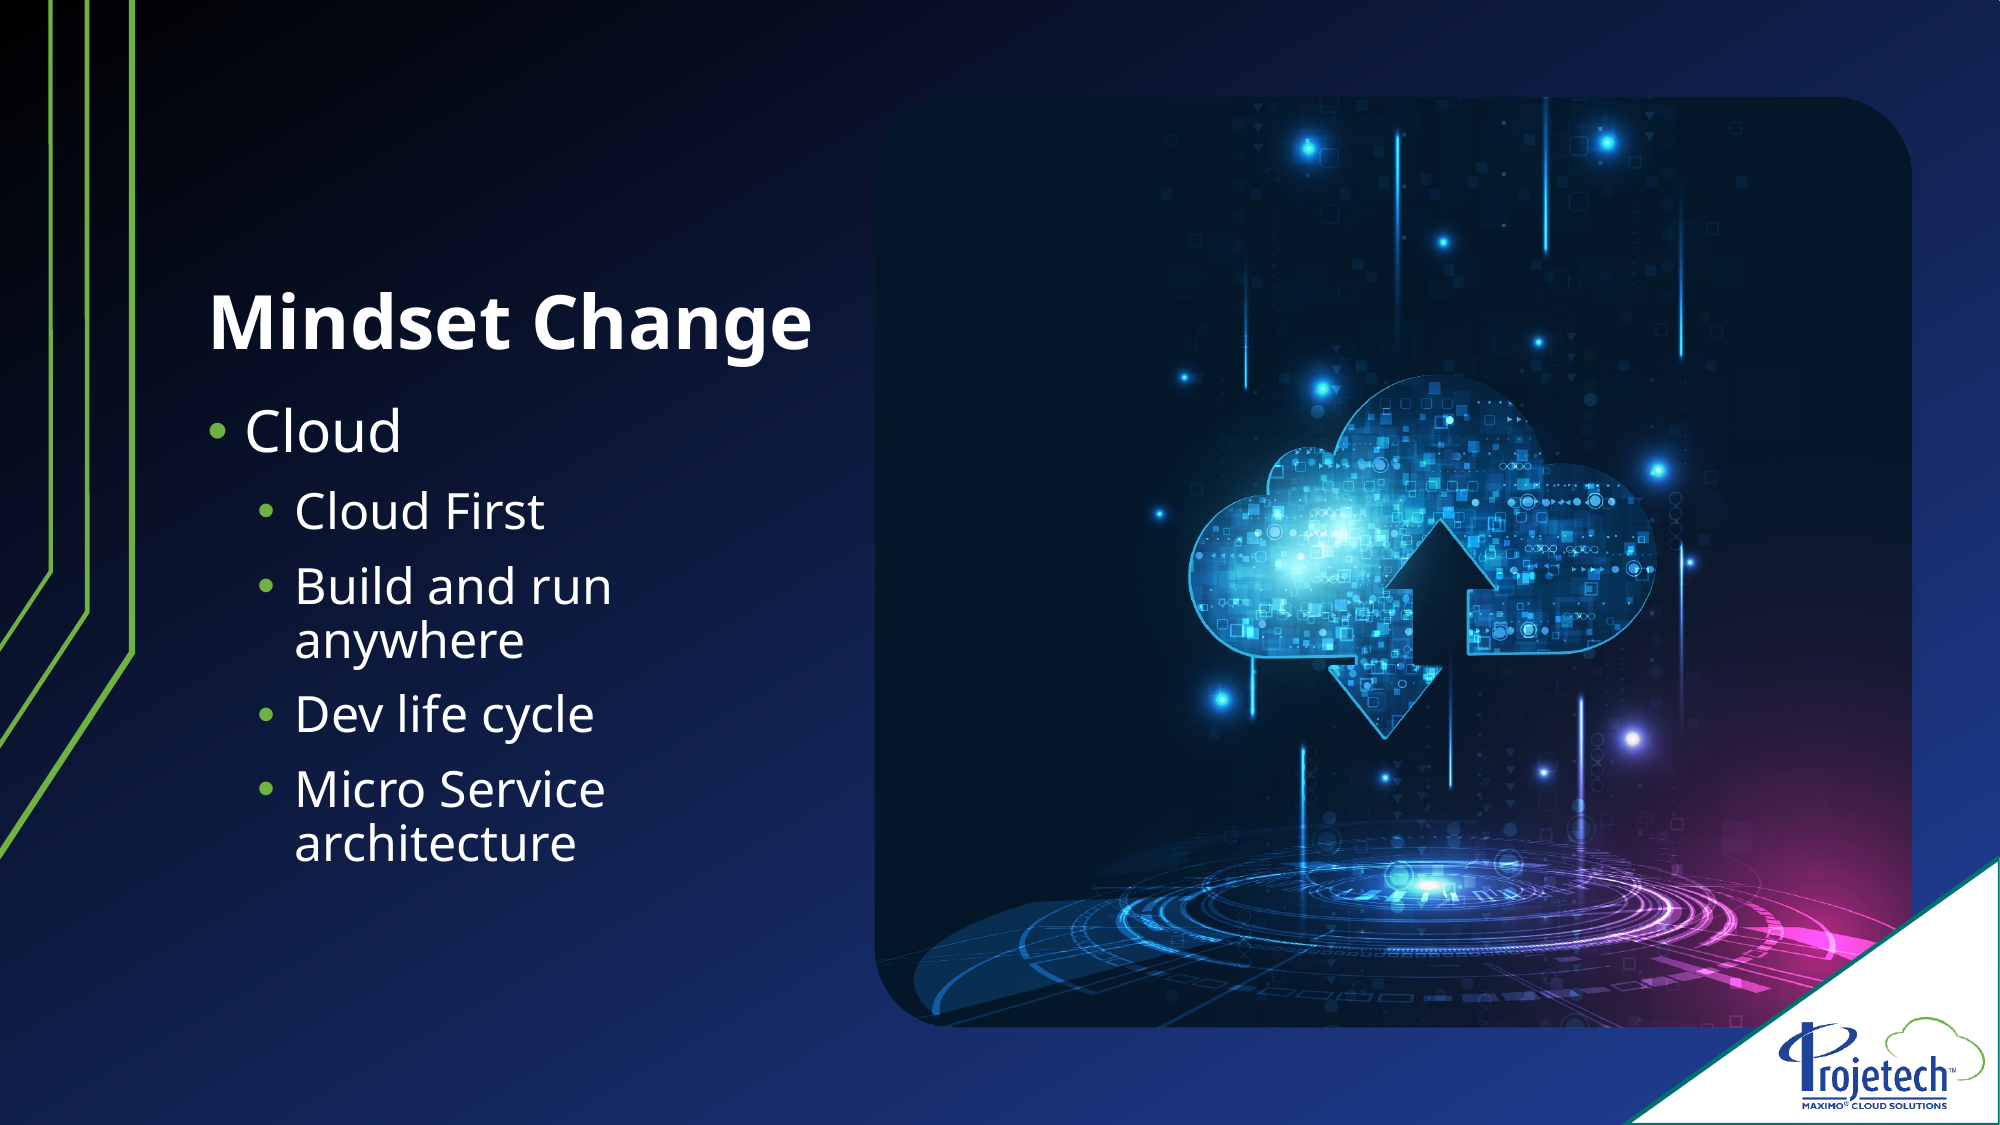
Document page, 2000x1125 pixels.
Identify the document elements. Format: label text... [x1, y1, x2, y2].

title Mindset Change [187, 174, 871, 376]
text_box [1621, 854, 2000, 1125]
picture [874, 96, 1988, 1113]
list Cloud Cloud First Build and run anywhere Dev life cycle Micro Service architecture [187, 392, 825, 900]
